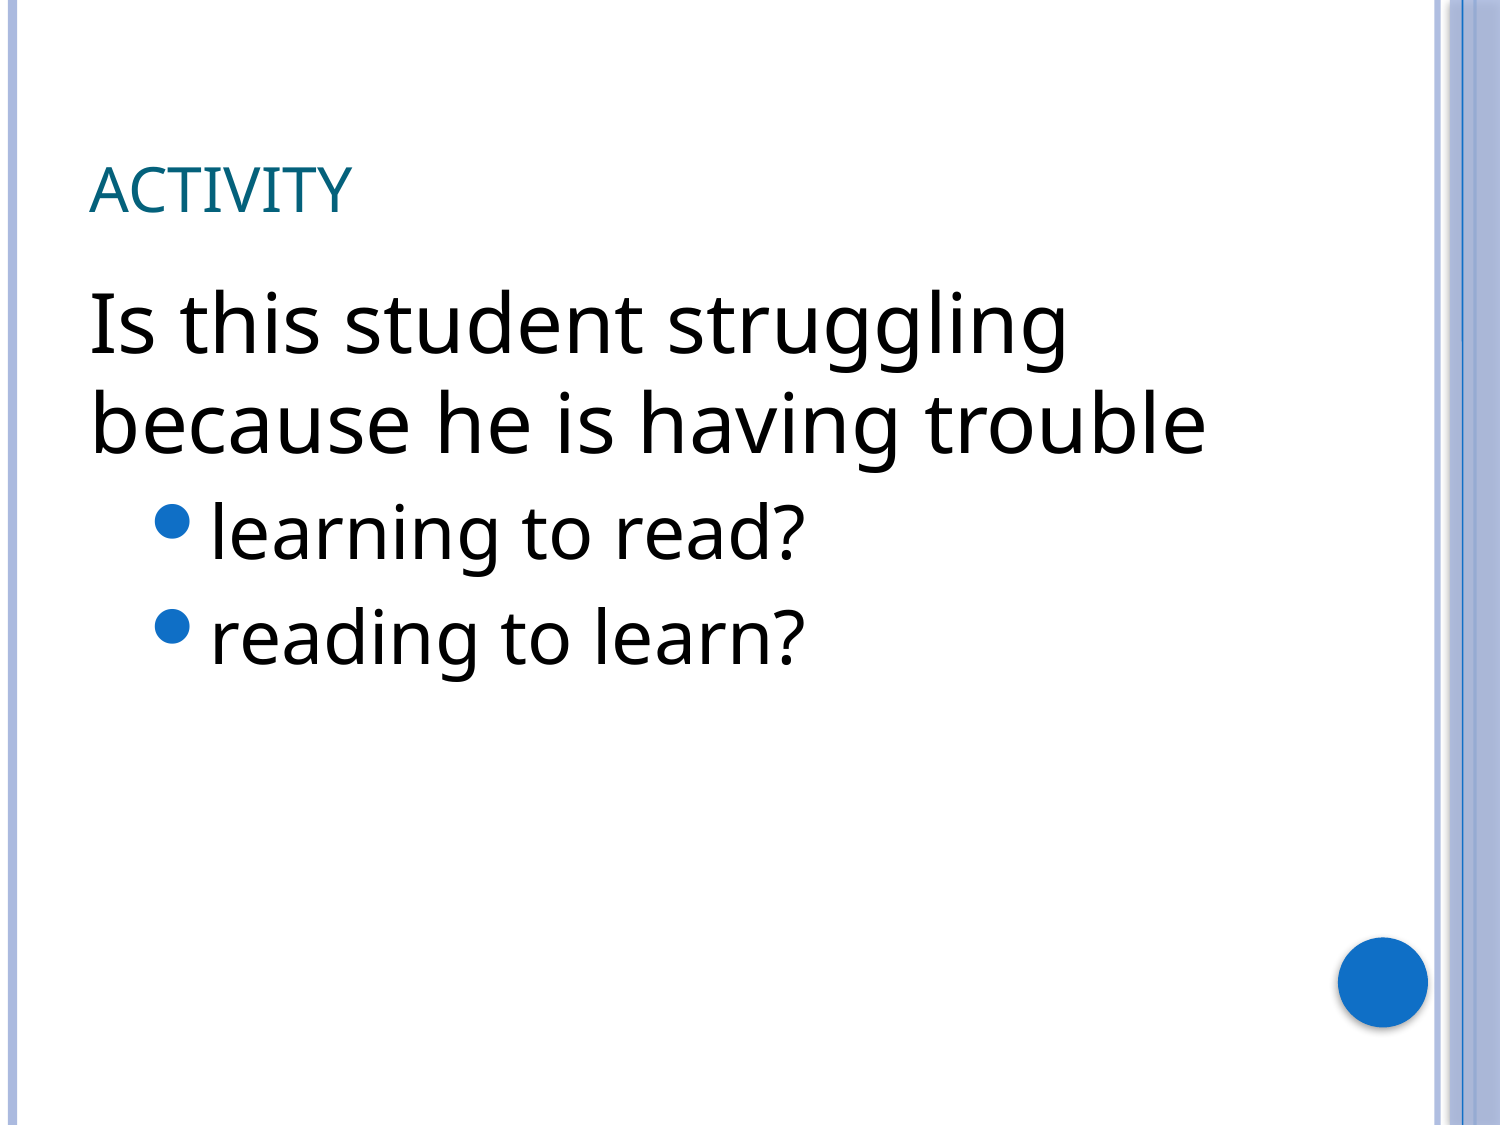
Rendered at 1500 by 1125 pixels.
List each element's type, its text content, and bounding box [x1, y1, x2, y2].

list Is this student struggling because he is having trouble learning to read? reading to learn? [75, 262, 1300, 1062]
title Activity [75, 45, 1300, 233]
